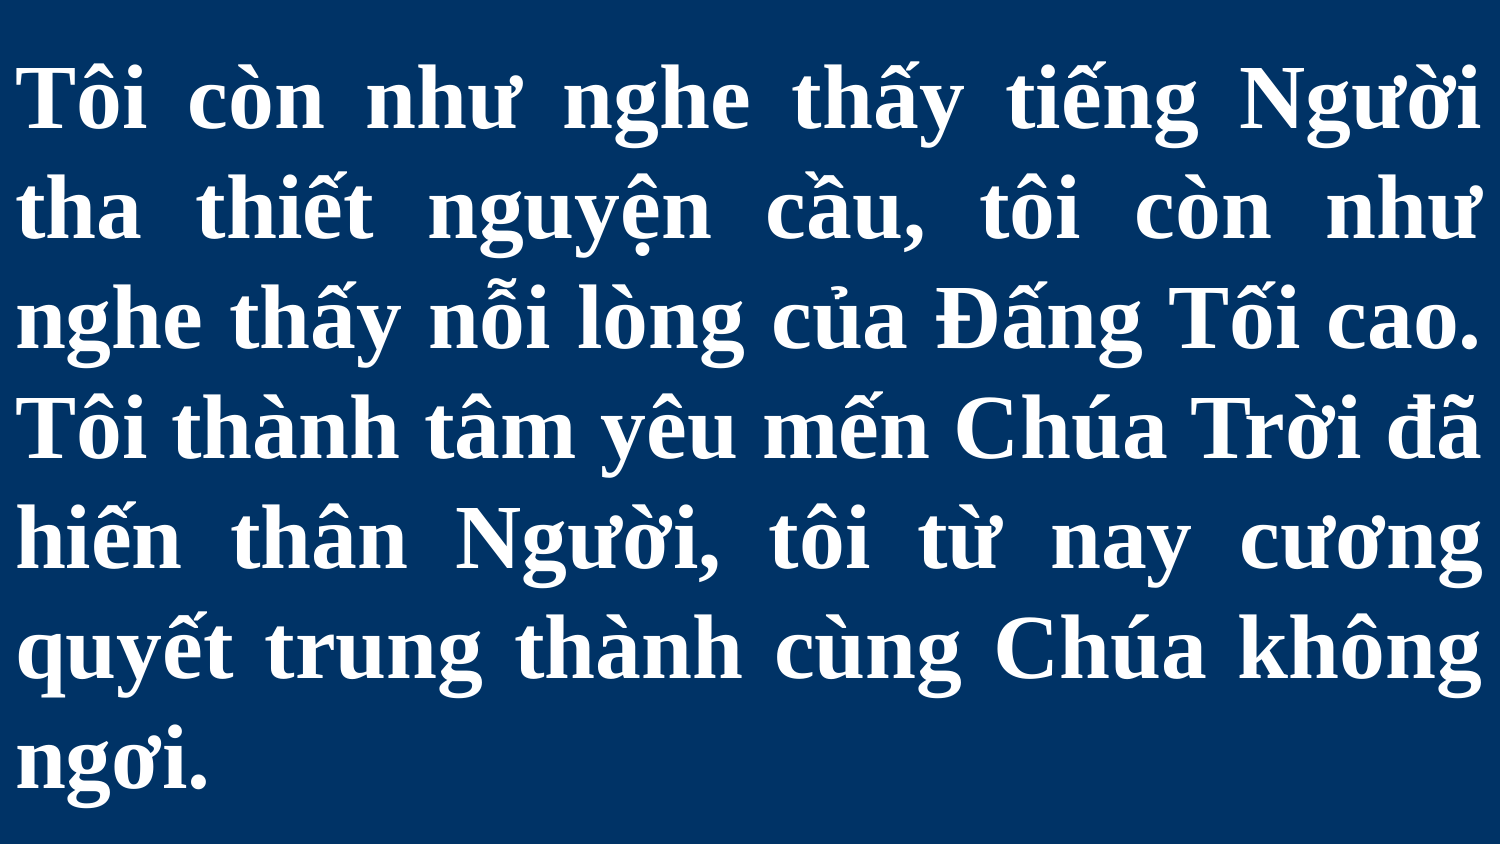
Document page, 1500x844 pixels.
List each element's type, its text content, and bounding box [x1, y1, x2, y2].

title Tôi còn như nghe thấy tiếng Người tha thiết nguyện cầu, tôi còn như nghe thấy nỗi lòng của Đấng Tối cao. Tôi thành tâm yêu mến Chúa Trời đã hiến thân Người, tôi từ nay cương quyết trung thành cùng Chúa không ngơi. [0, 0, 1500, 844]
